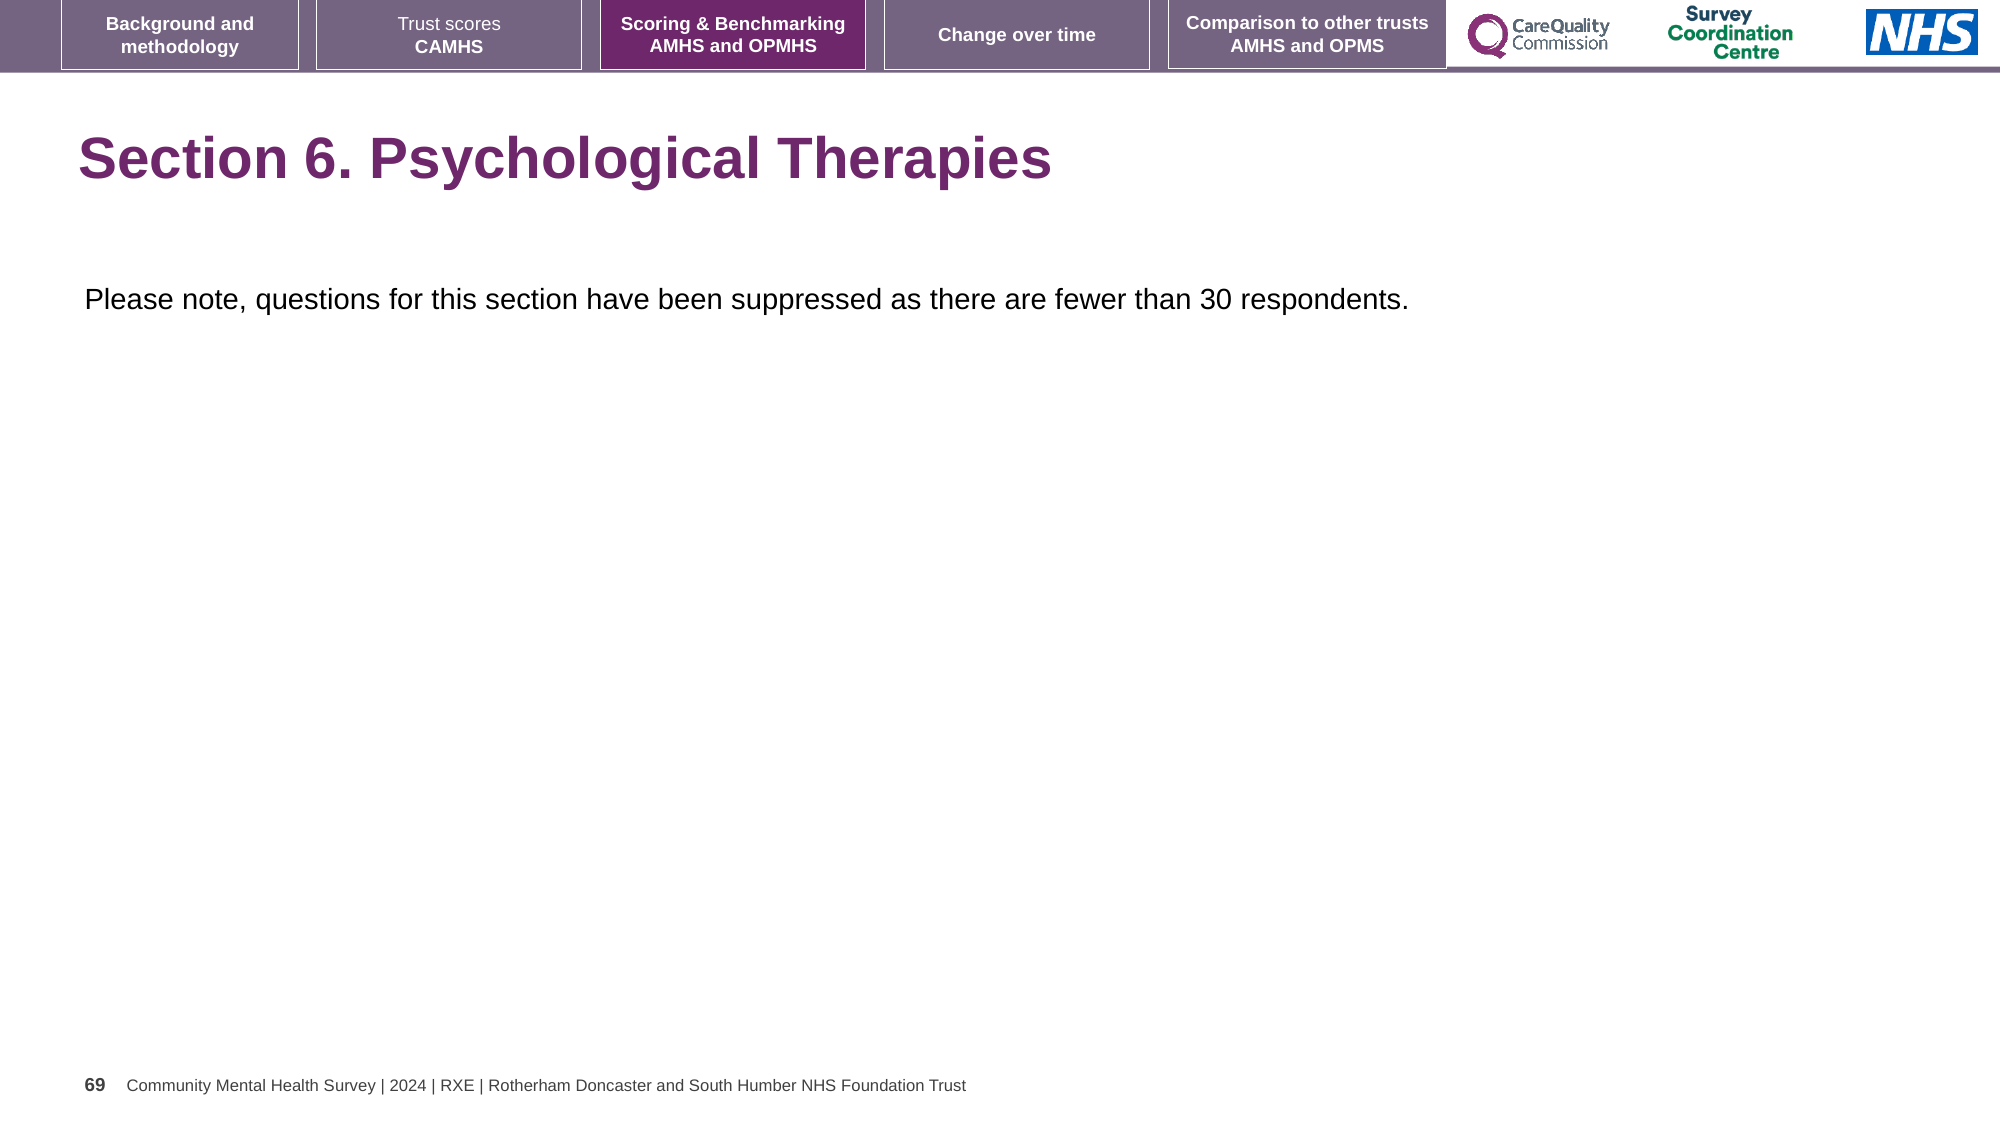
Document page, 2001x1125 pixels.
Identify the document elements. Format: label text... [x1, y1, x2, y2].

picture [1666, 3, 1794, 61]
text_box 69 [84, 1065, 122, 1125]
picture [1467, 13, 1610, 59]
picture [1866, 9, 1978, 55]
text_box Please note, questions for this section have been suppressed as there are fewer than 30 respondents. [84, 208, 1933, 316]
title Section 6. Psychological Therapies [63, 106, 1937, 214]
